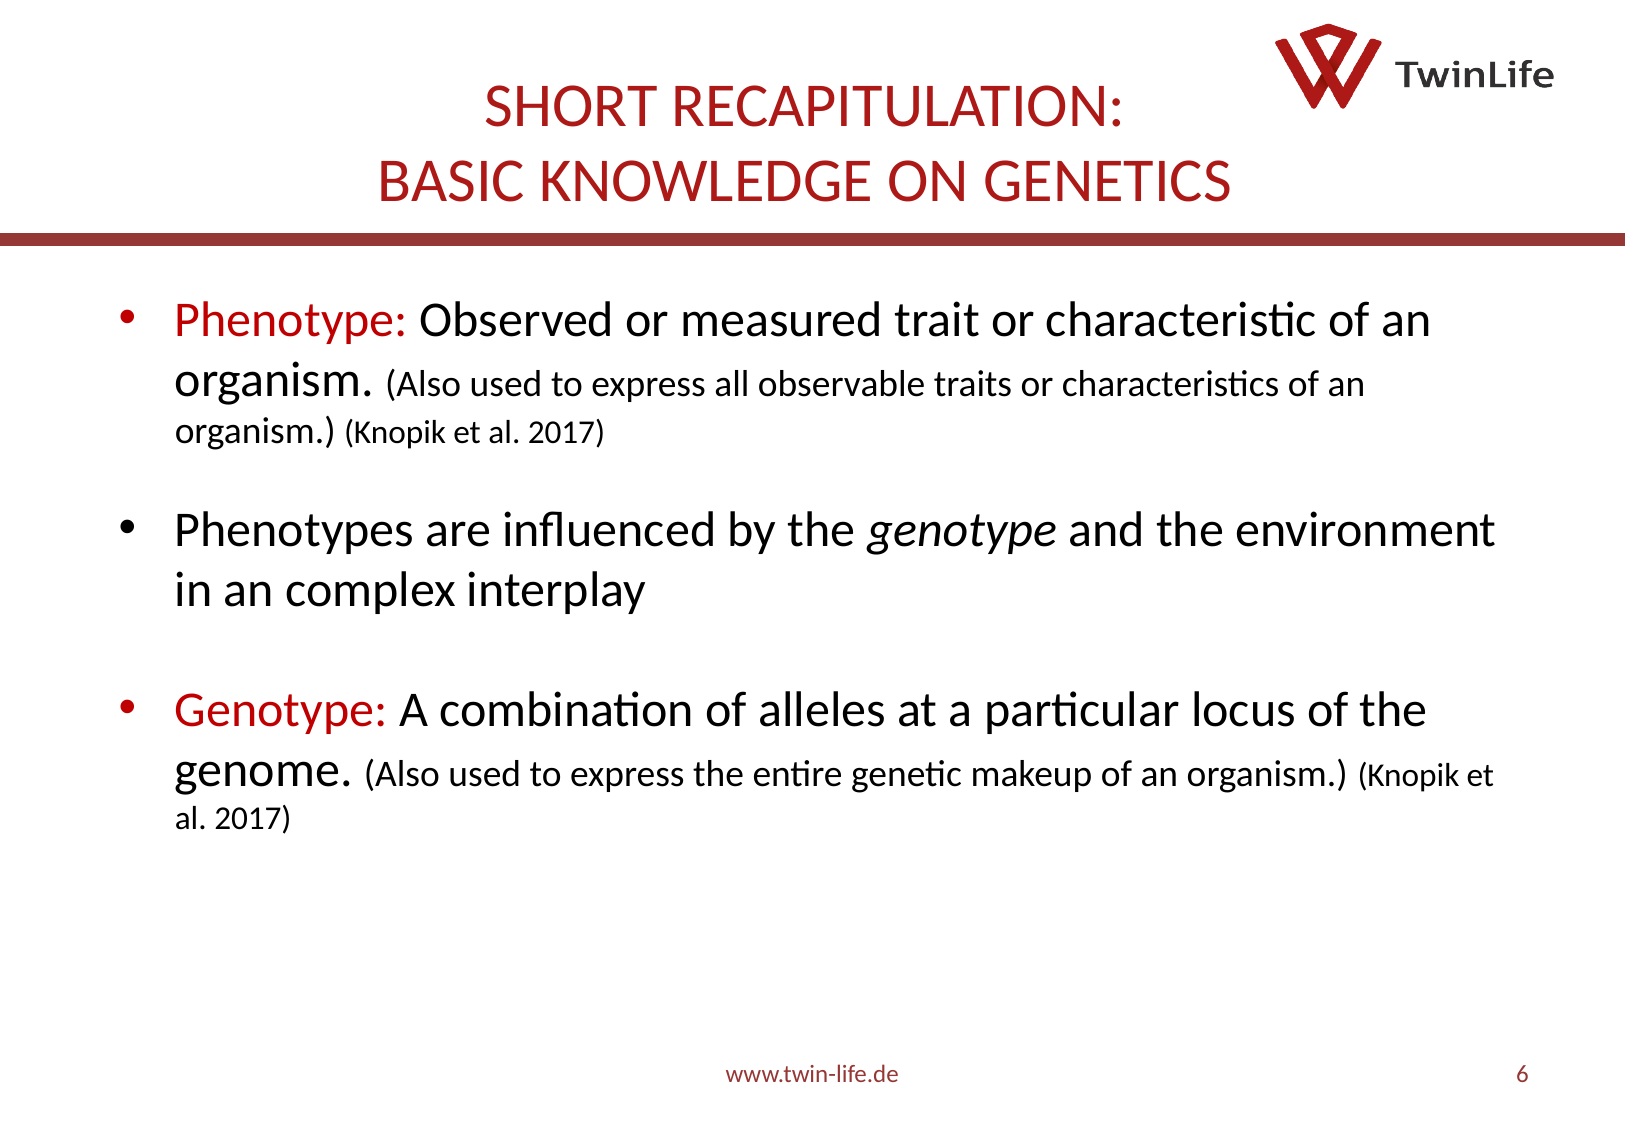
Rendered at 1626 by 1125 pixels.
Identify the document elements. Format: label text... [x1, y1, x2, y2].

list Phenotype: Observed or measured trait or characteristic of an organism. (Also used to express all observable traits or characteristics of an organism.) (Knopik et al. 2017) Phenotypes are influenced by the genotype and the environment in an complex interplay Genotype: A combination of alleles at a particular locus of the genome. (Also used to express the entire genetic makeup of an organism.) (Knopik et al. 2017) [103, 278, 1546, 1023]
picture [1260, 7, 1602, 128]
title Short Recapitulation: Basic knowledge on Genetics [81, 45, 1544, 233]
slide_number 6 [1164, 1042, 1544, 1103]
footer www.twin-life.de [555, 1042, 1070, 1103]
